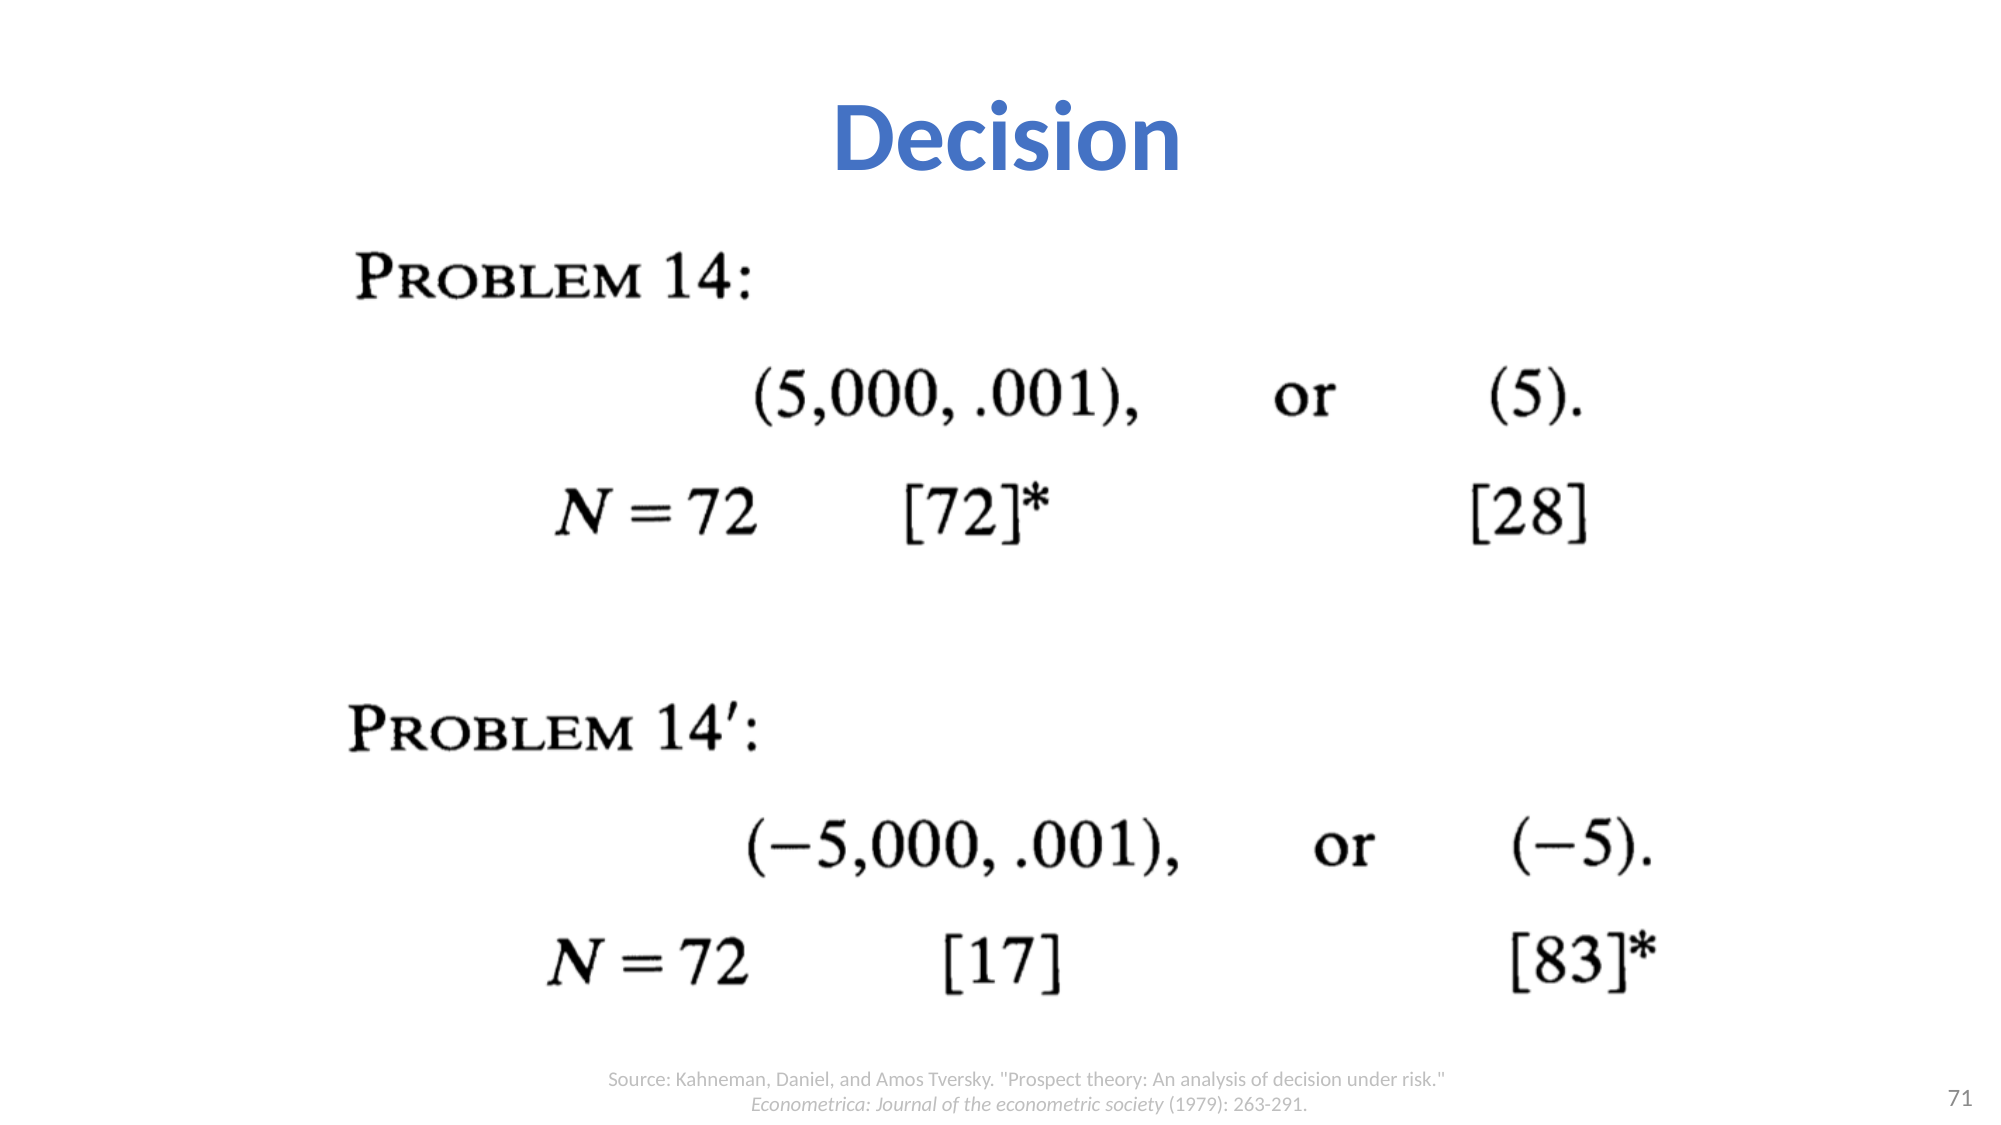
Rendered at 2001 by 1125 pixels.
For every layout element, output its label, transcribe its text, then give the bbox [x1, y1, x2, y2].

title Decision [87, 22, 1929, 240]
picture [332, 237, 1676, 1012]
text_box Source: Kahneman, Daniel, and Amos Tversky. "Prospect theory: An analysis of decision under risk." Econometrica: Journal of the econometric society (1979): 263-291. [409, 1058, 1650, 1124]
slide_number 71 [1830, 1076, 1989, 1116]
